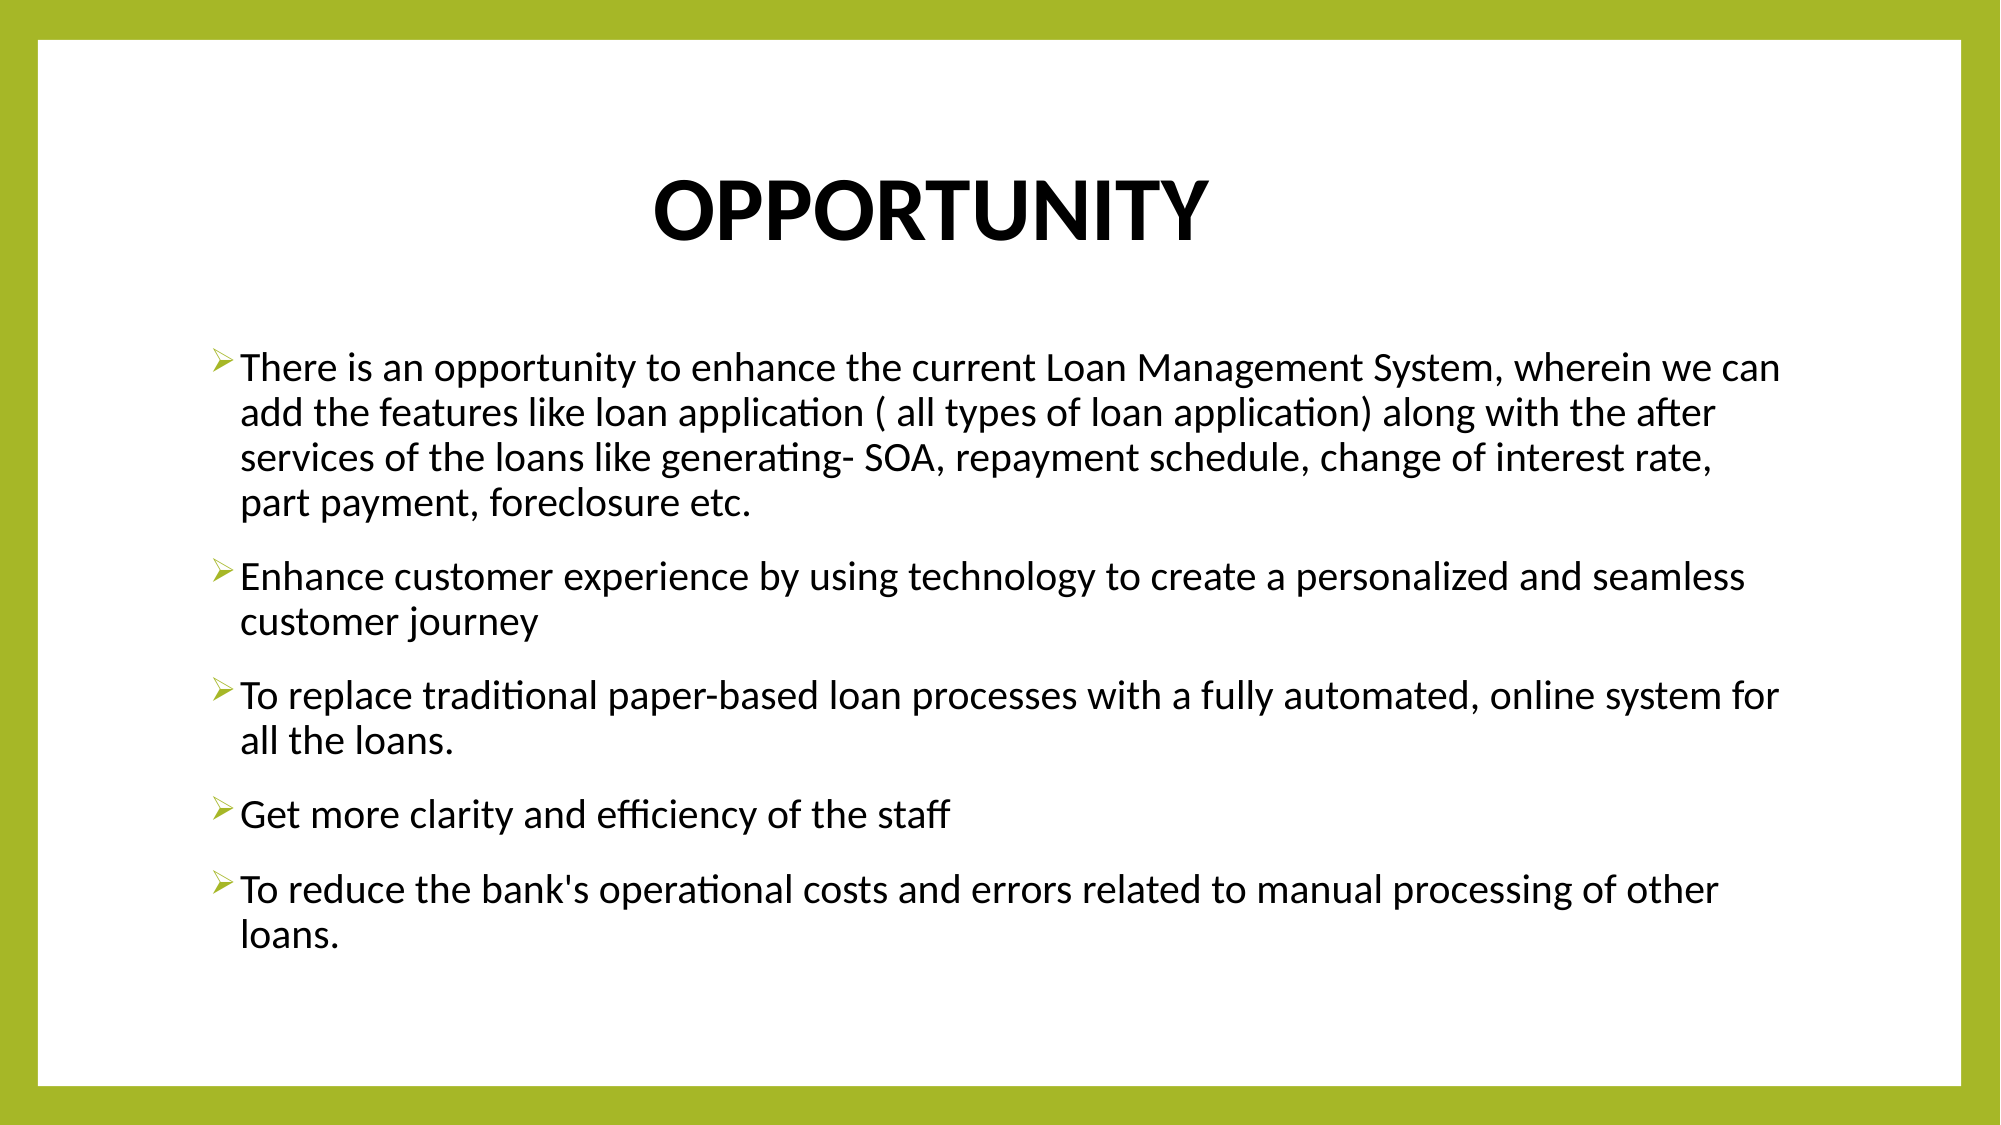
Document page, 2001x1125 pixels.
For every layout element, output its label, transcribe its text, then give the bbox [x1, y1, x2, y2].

title OPPORTUNITY [187, 99, 1808, 323]
list There is an opportunity to enhance the current Loan Management System, wherein we can add the features like loan application ( all types of loan application) along with the after services of the loans like generating- SOA, repayment schedule, change of interest rate, part payment, foreclosure etc. Enhance customer experience by using technology to create a personalized and seamless customer journey To replace traditional paper-based loan processes with a fully automated, online system for all the loans. Get more clarity and efficiency of the staff To reduce the bank's operational costs and errors related to manual processing of other loans. [187, 337, 1808, 1000]
